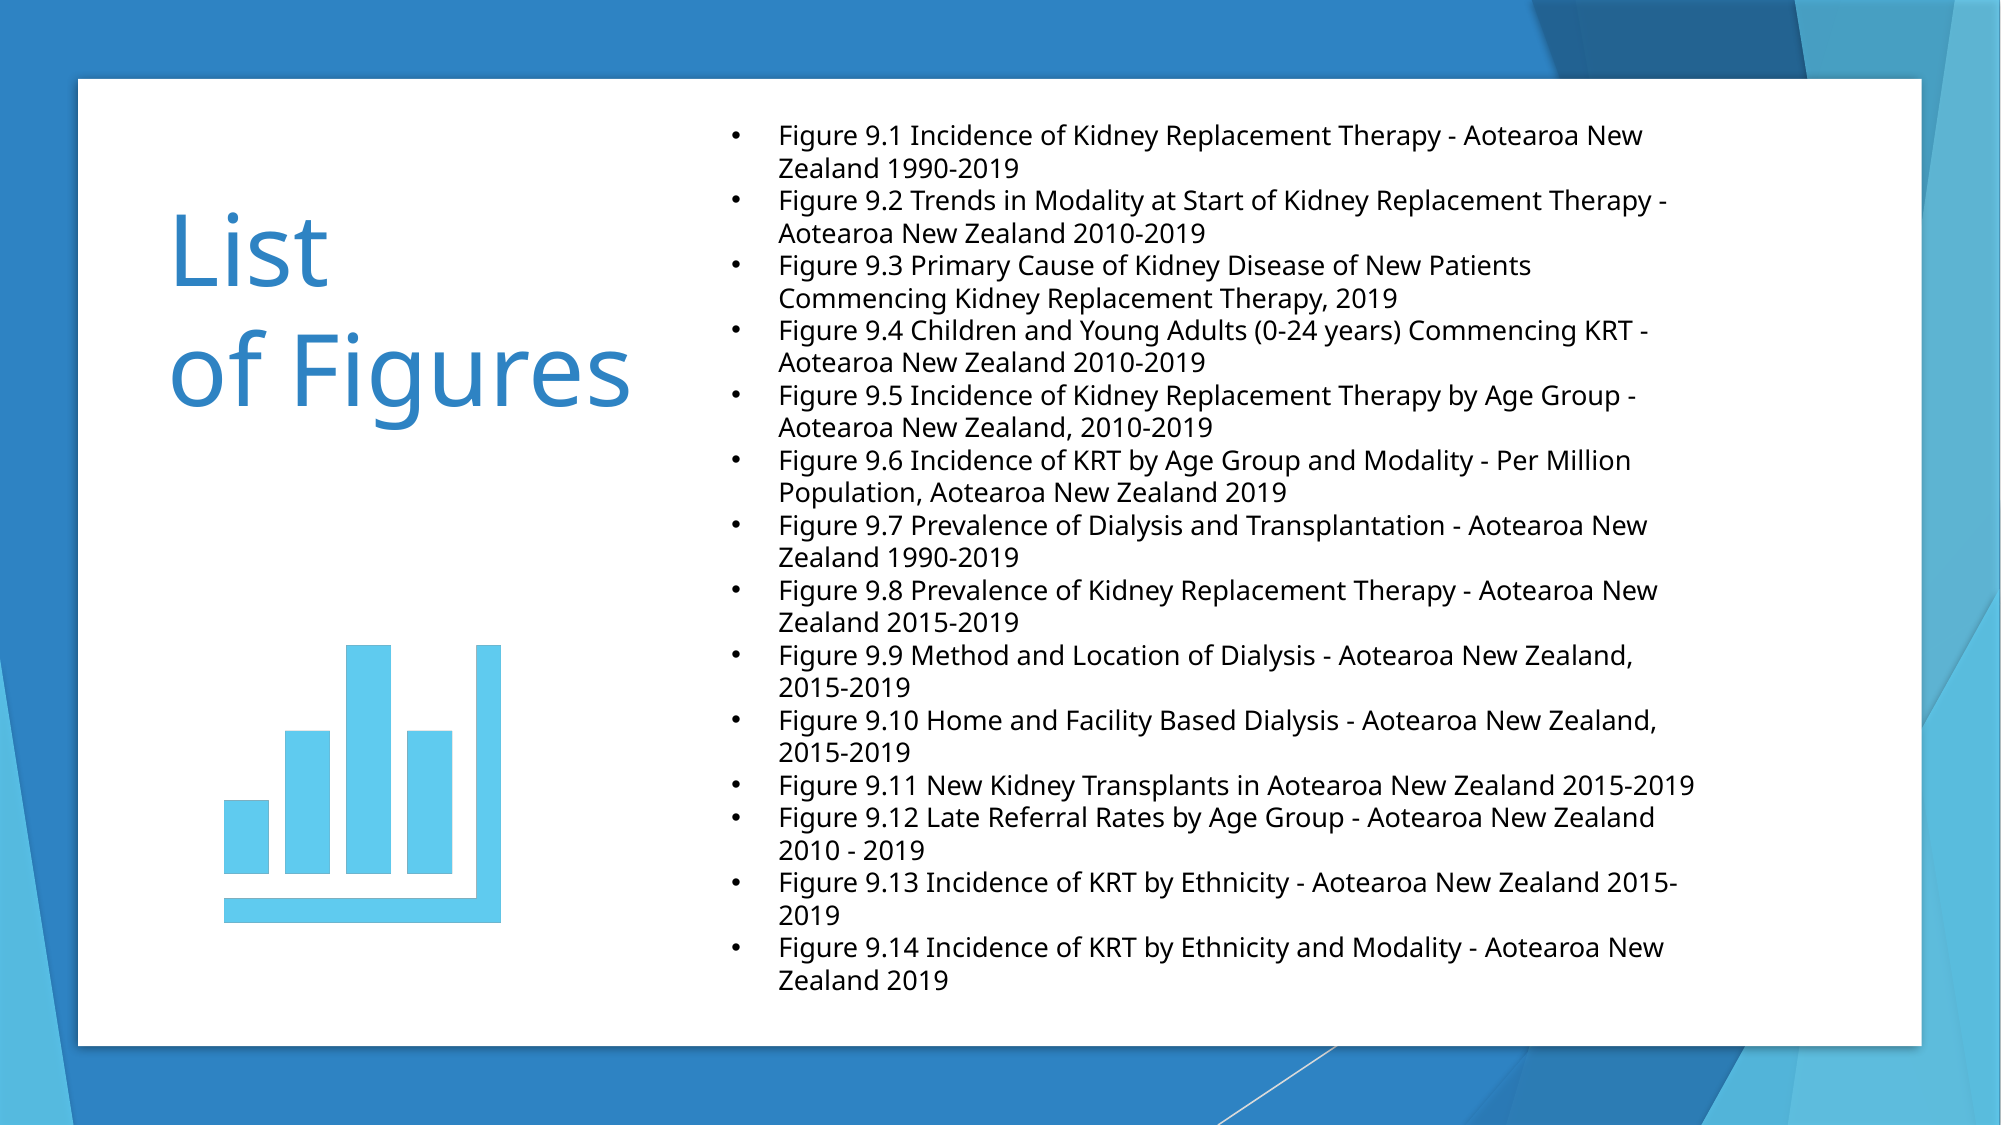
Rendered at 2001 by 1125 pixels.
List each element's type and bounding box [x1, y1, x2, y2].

picture [166, 588, 559, 980]
text_box [0, 0, 2000, 1125]
